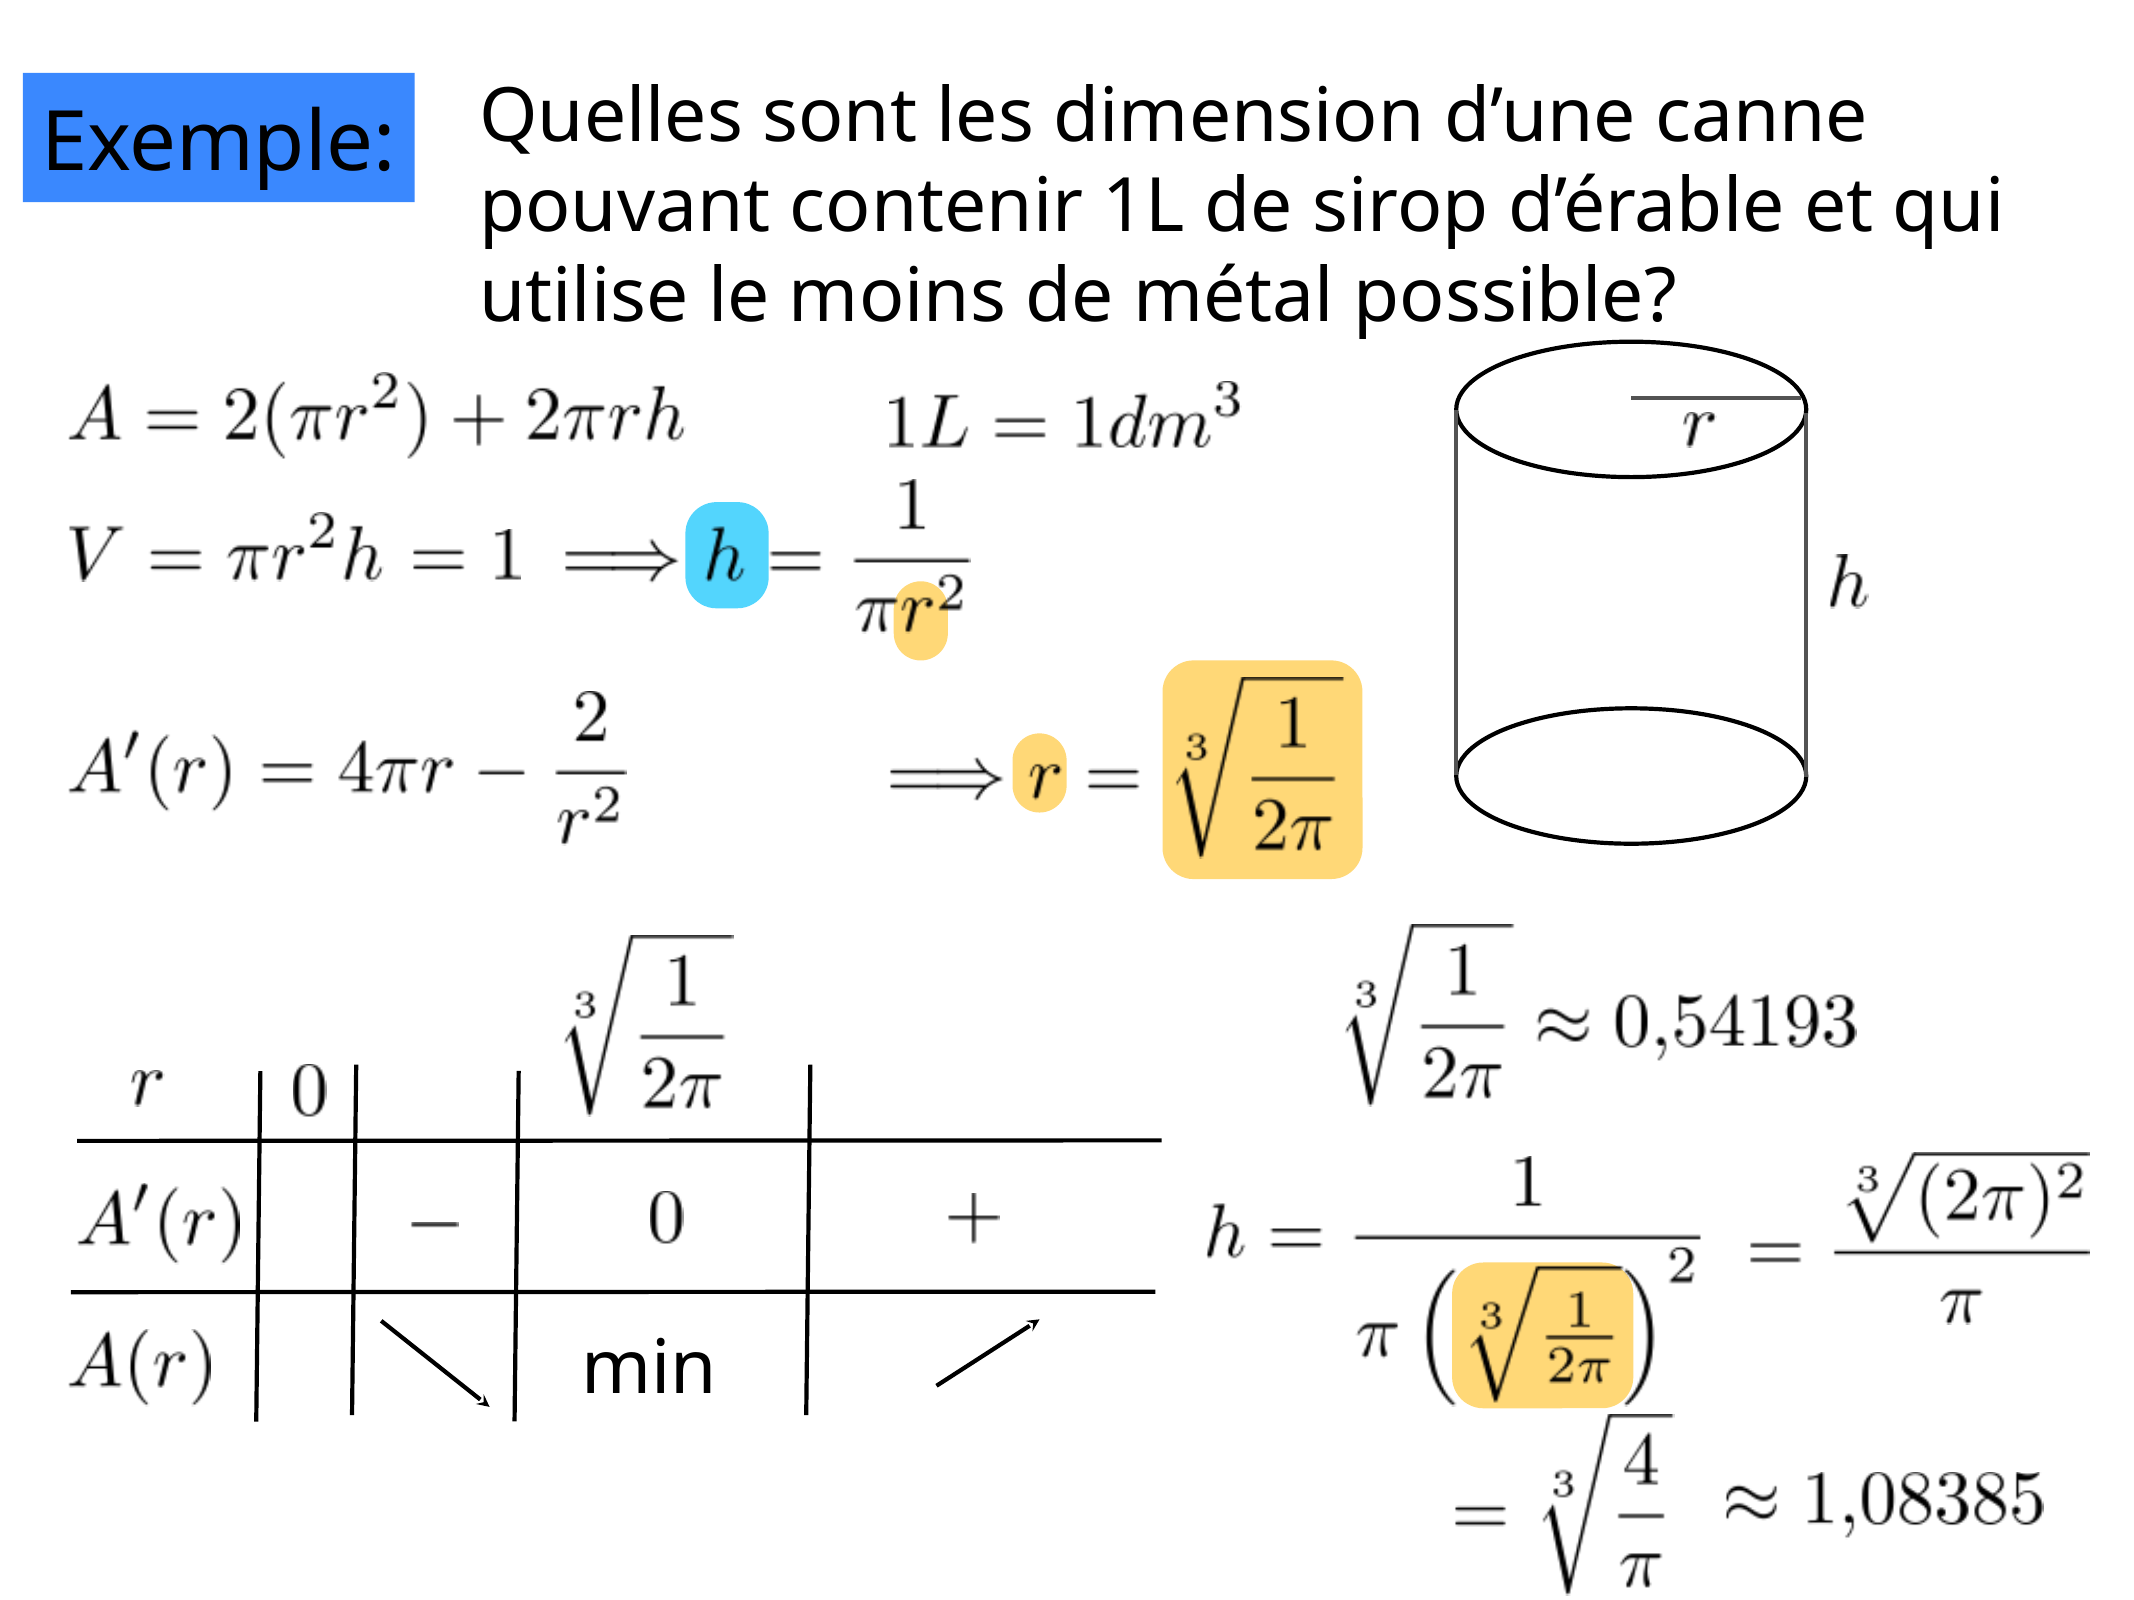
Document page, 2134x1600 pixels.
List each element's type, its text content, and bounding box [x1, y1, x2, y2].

picture [889, 380, 1242, 451]
list Exemple: [21, 71, 417, 204]
picture [1453, 1414, 1676, 1597]
picture [1724, 1472, 2044, 1540]
picture [68, 372, 686, 461]
picture [68, 512, 384, 582]
picture [1205, 1155, 1703, 1407]
picture [410, 1222, 459, 1230]
picture [1345, 924, 1857, 1107]
picture [68, 691, 628, 847]
picture [947, 1193, 1001, 1246]
picture [889, 676, 1347, 859]
picture [412, 528, 521, 582]
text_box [1455, 341, 1807, 844]
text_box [893, 580, 1067, 670]
text_box Quelles sont les dimension d’une canne pouvant contenir 1L de sirop d’érable et qui utilise le moins de métal possible? [471, 57, 2086, 345]
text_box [1162, 660, 1634, 1409]
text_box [1631, 397, 1869, 609]
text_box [68, 935, 1162, 1422]
picture [1749, 1151, 2090, 1326]
picture [564, 478, 972, 634]
